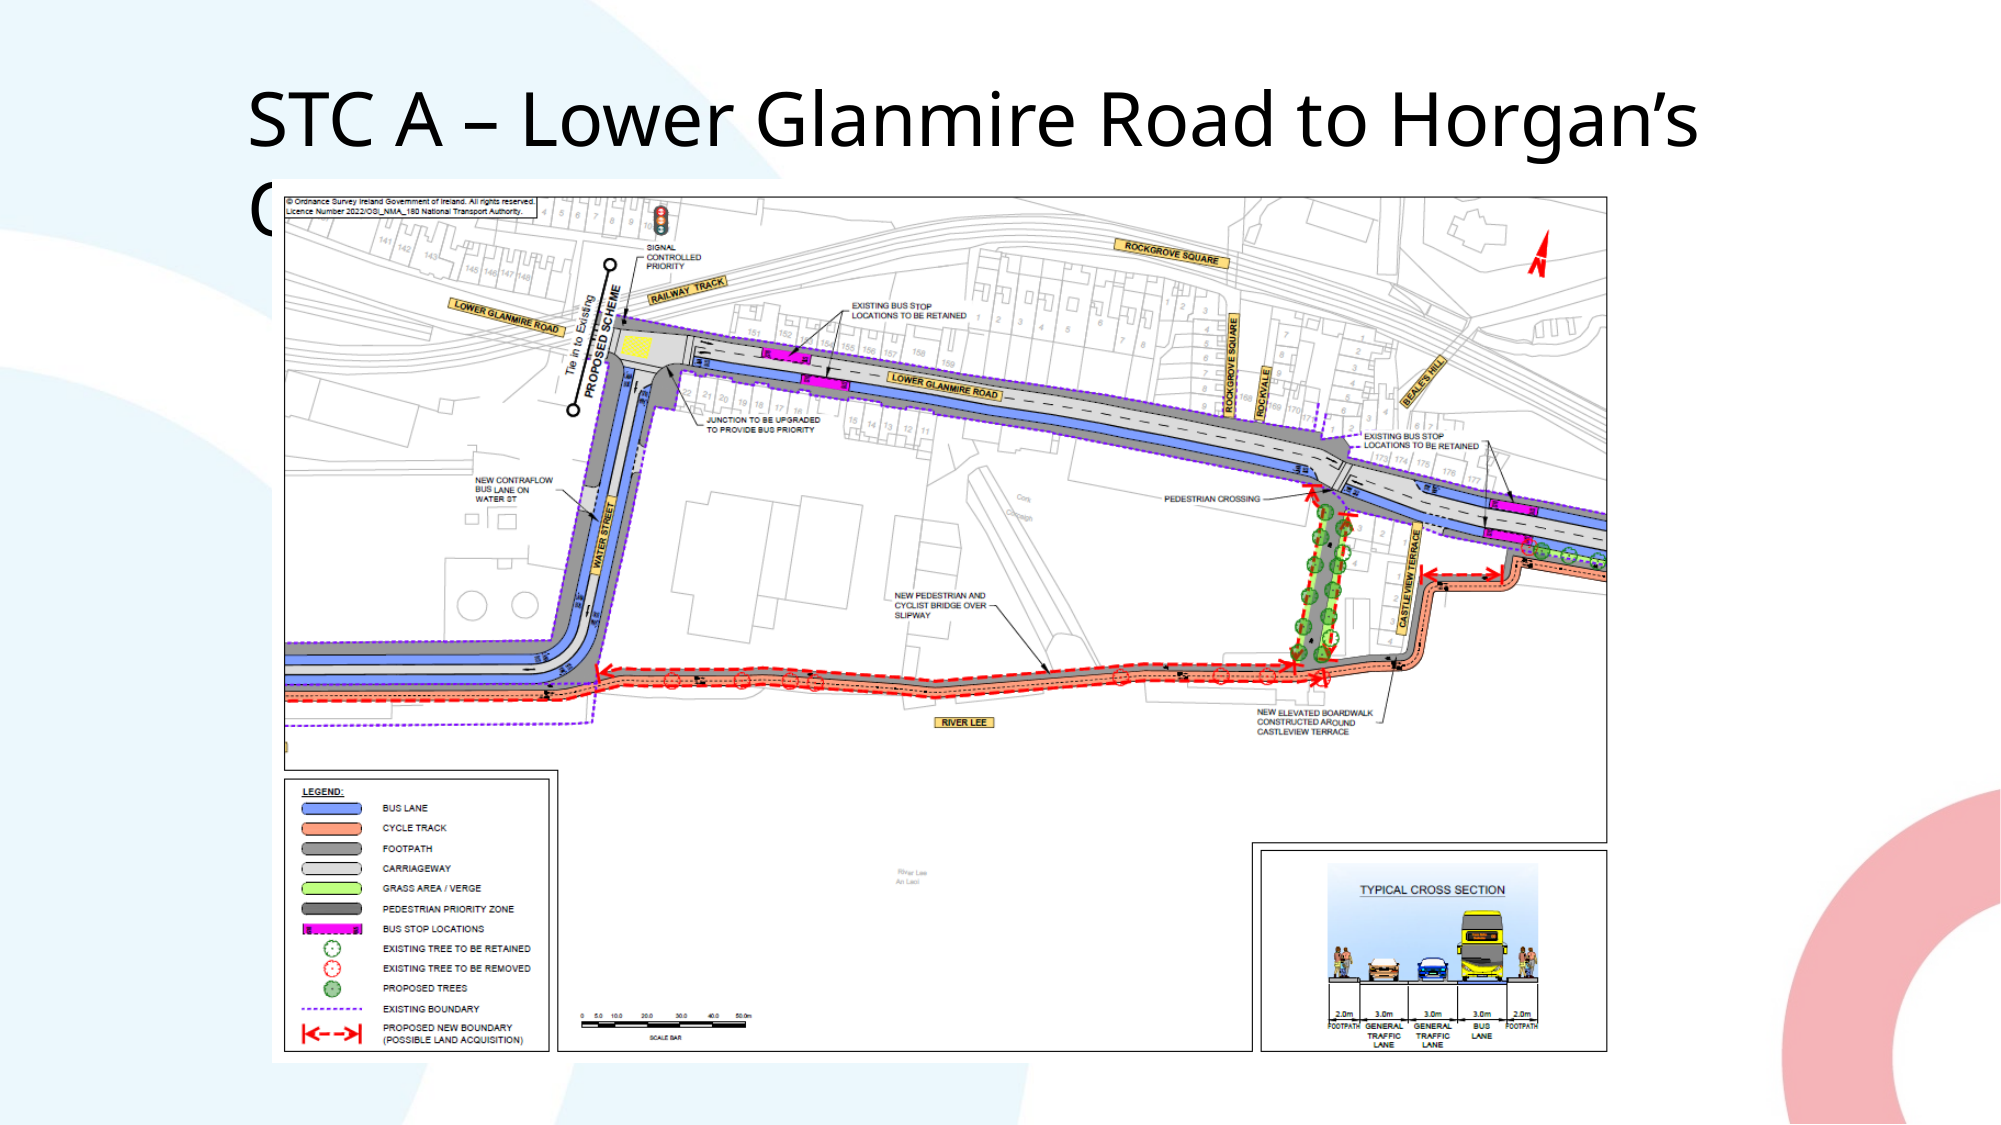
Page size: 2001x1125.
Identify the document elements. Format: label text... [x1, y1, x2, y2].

picture [272, 179, 1614, 1063]
picture [1672, 740, 2001, 1124]
text_box STC A – Lower Glanmire Road to Horgan’s Quay [232, 64, 1768, 260]
